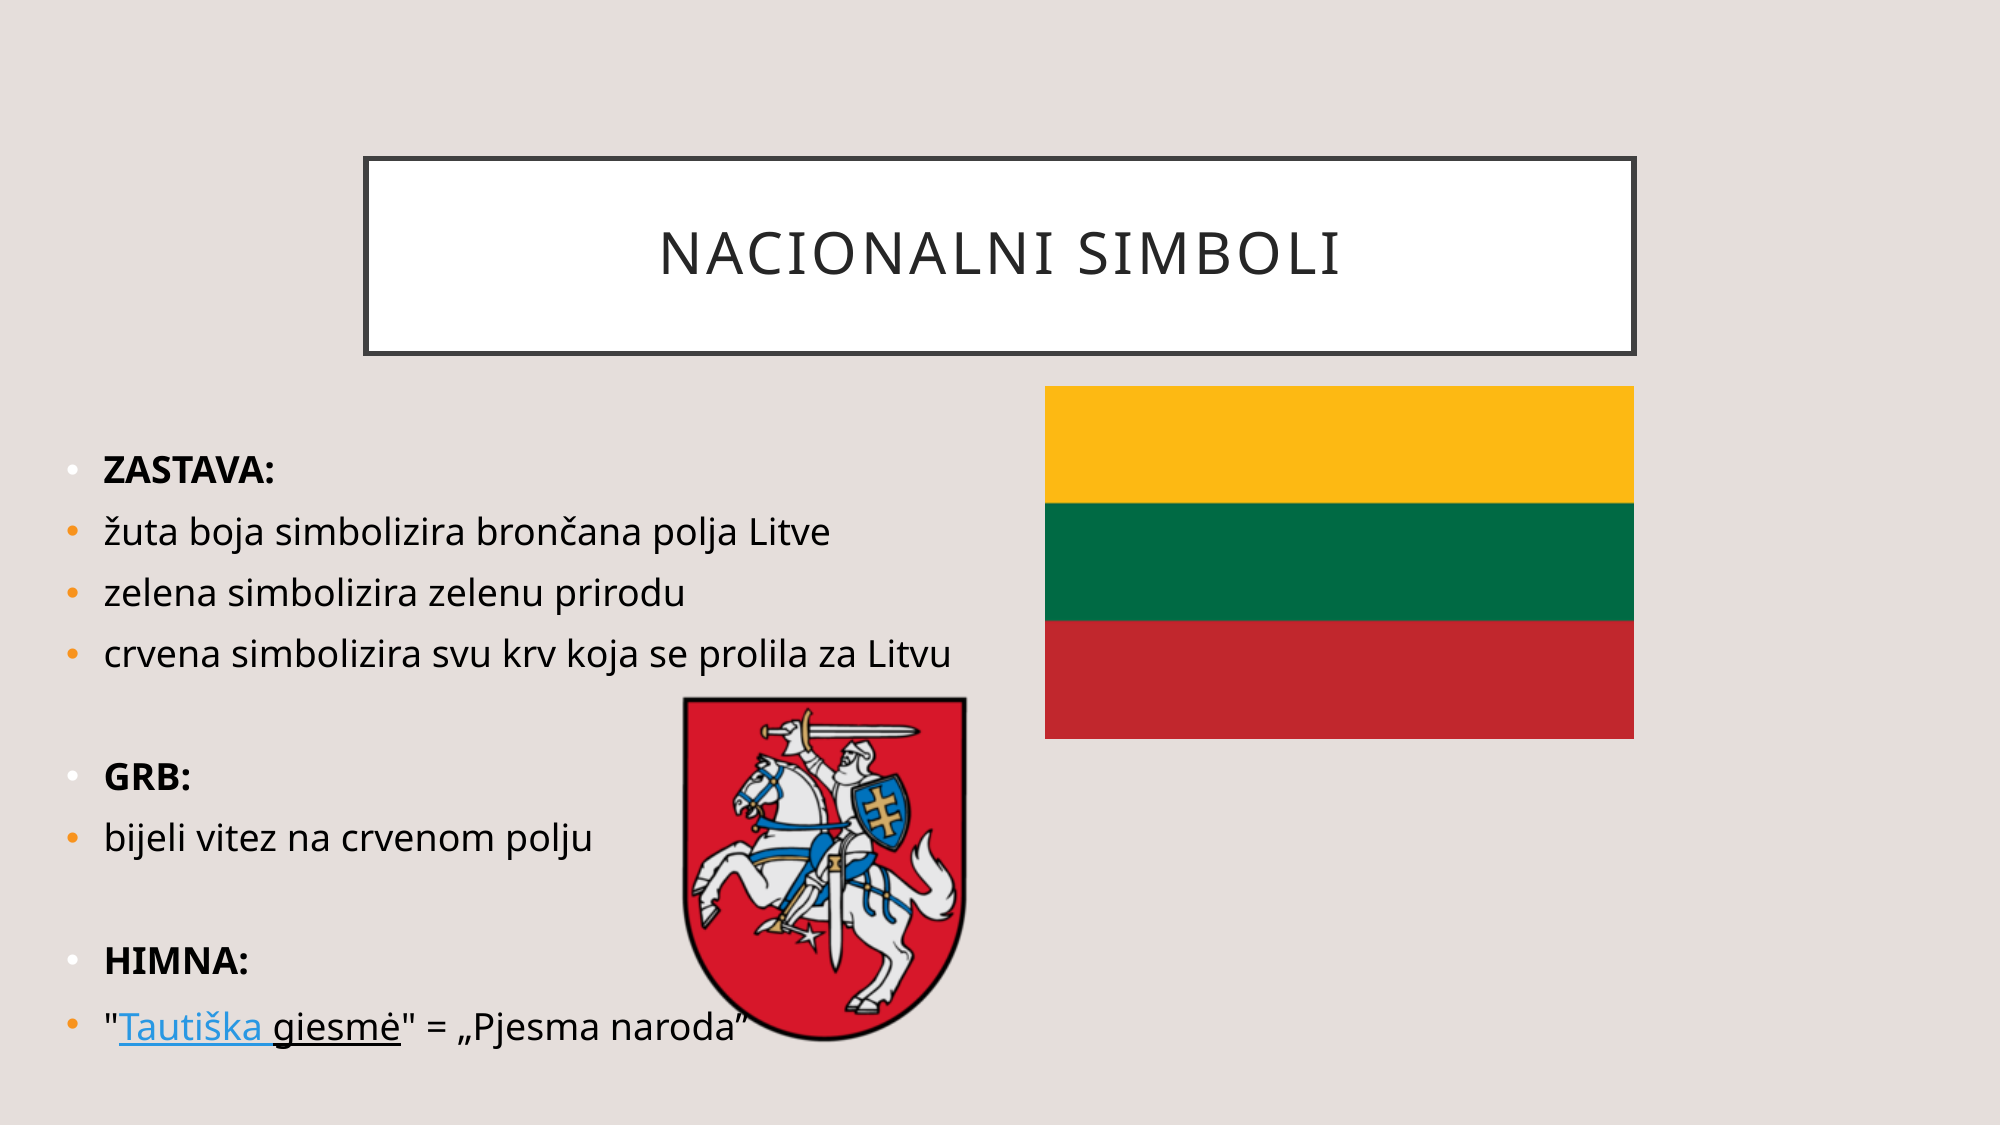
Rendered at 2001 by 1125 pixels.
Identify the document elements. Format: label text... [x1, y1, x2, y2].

list ZASTAVA: žuta boja simbolizira brončana polja Litve zelena simbolizira zelenu prirodu crvena simbolizira svu krv koja se prolila za Litvu GRB: bijeli vitez na crvenom polju HIMNA: "Tautiška giesmė" = „Pjesma naroda” [51, 388, 1949, 1091]
picture [1045, 386, 1634, 739]
title NACIONALNI SIMBOLI [363, 156, 1637, 356]
picture [677, 692, 971, 1046]
